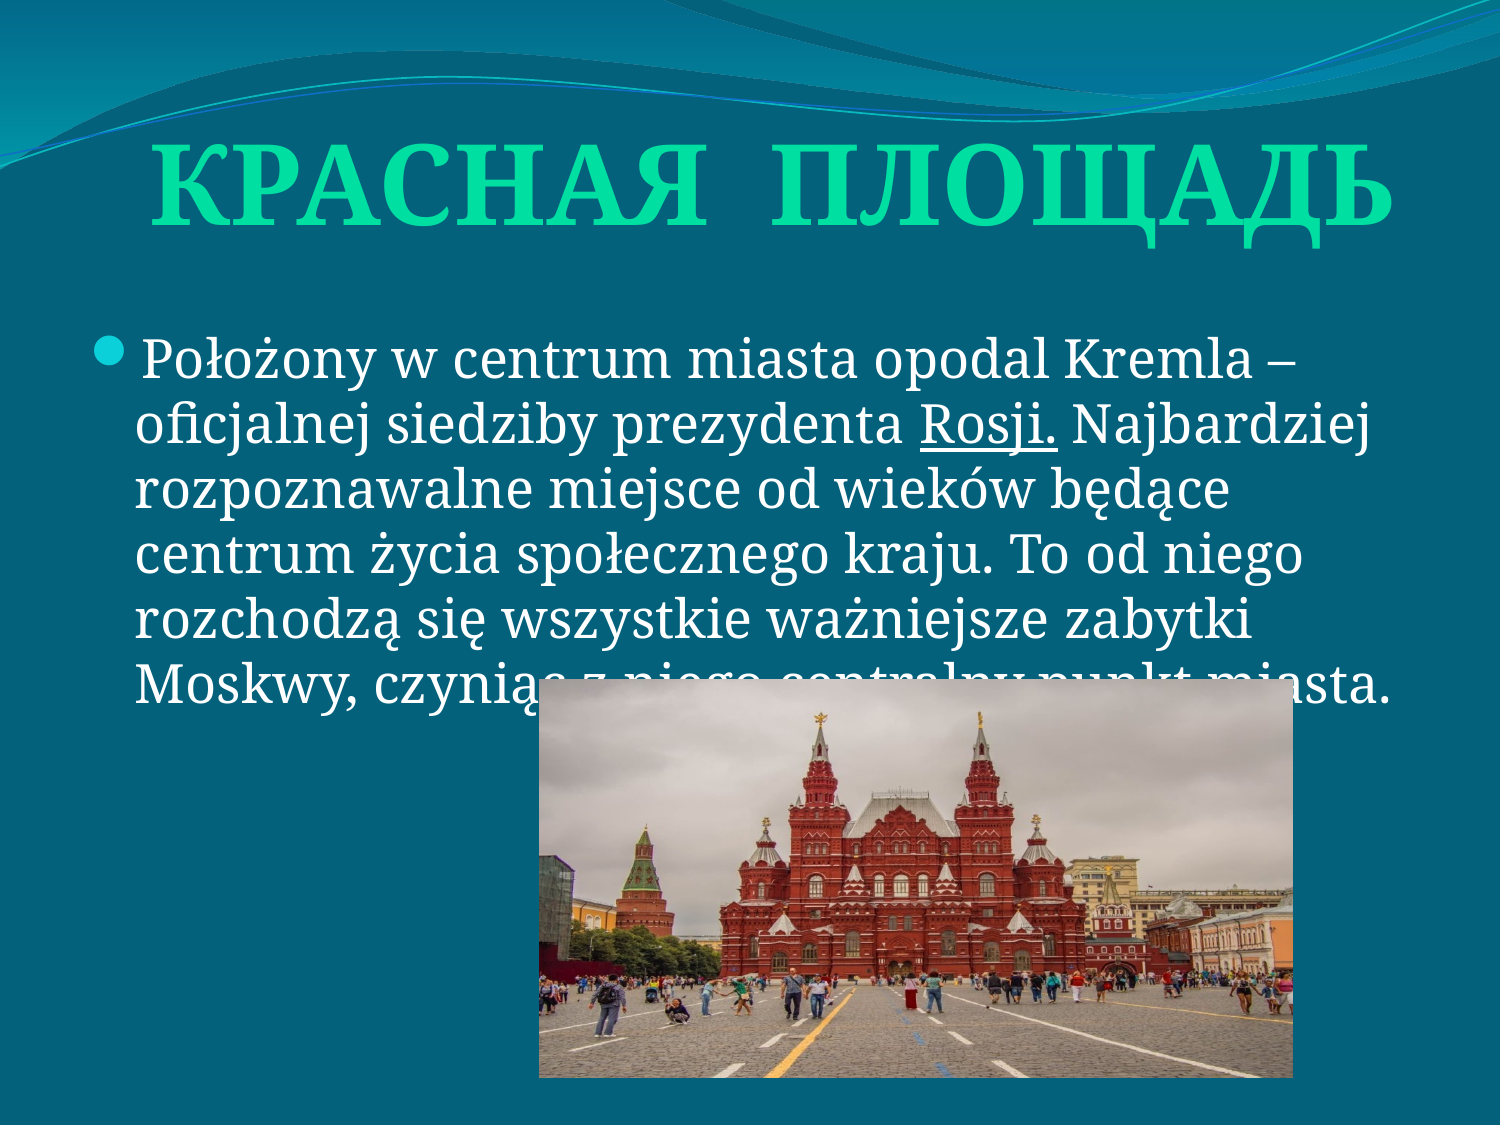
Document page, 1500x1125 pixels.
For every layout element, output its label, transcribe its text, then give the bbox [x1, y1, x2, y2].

text_box Красная площадь [134, 105, 1411, 256]
picture [538, 679, 1293, 1077]
list Położony w centrum miasta opodal Kremla – oficjalnej siedziby prezydenta Rosji. Najbardziej rozpoznawalne miejsce od wieków będące centrum życia społecznego kraju. To od niego rozchodzą się wszystkie ważniejsze zabytki Moskwy, czyniąc z niego centralny punkt miasta. [75, 317, 1425, 1038]
